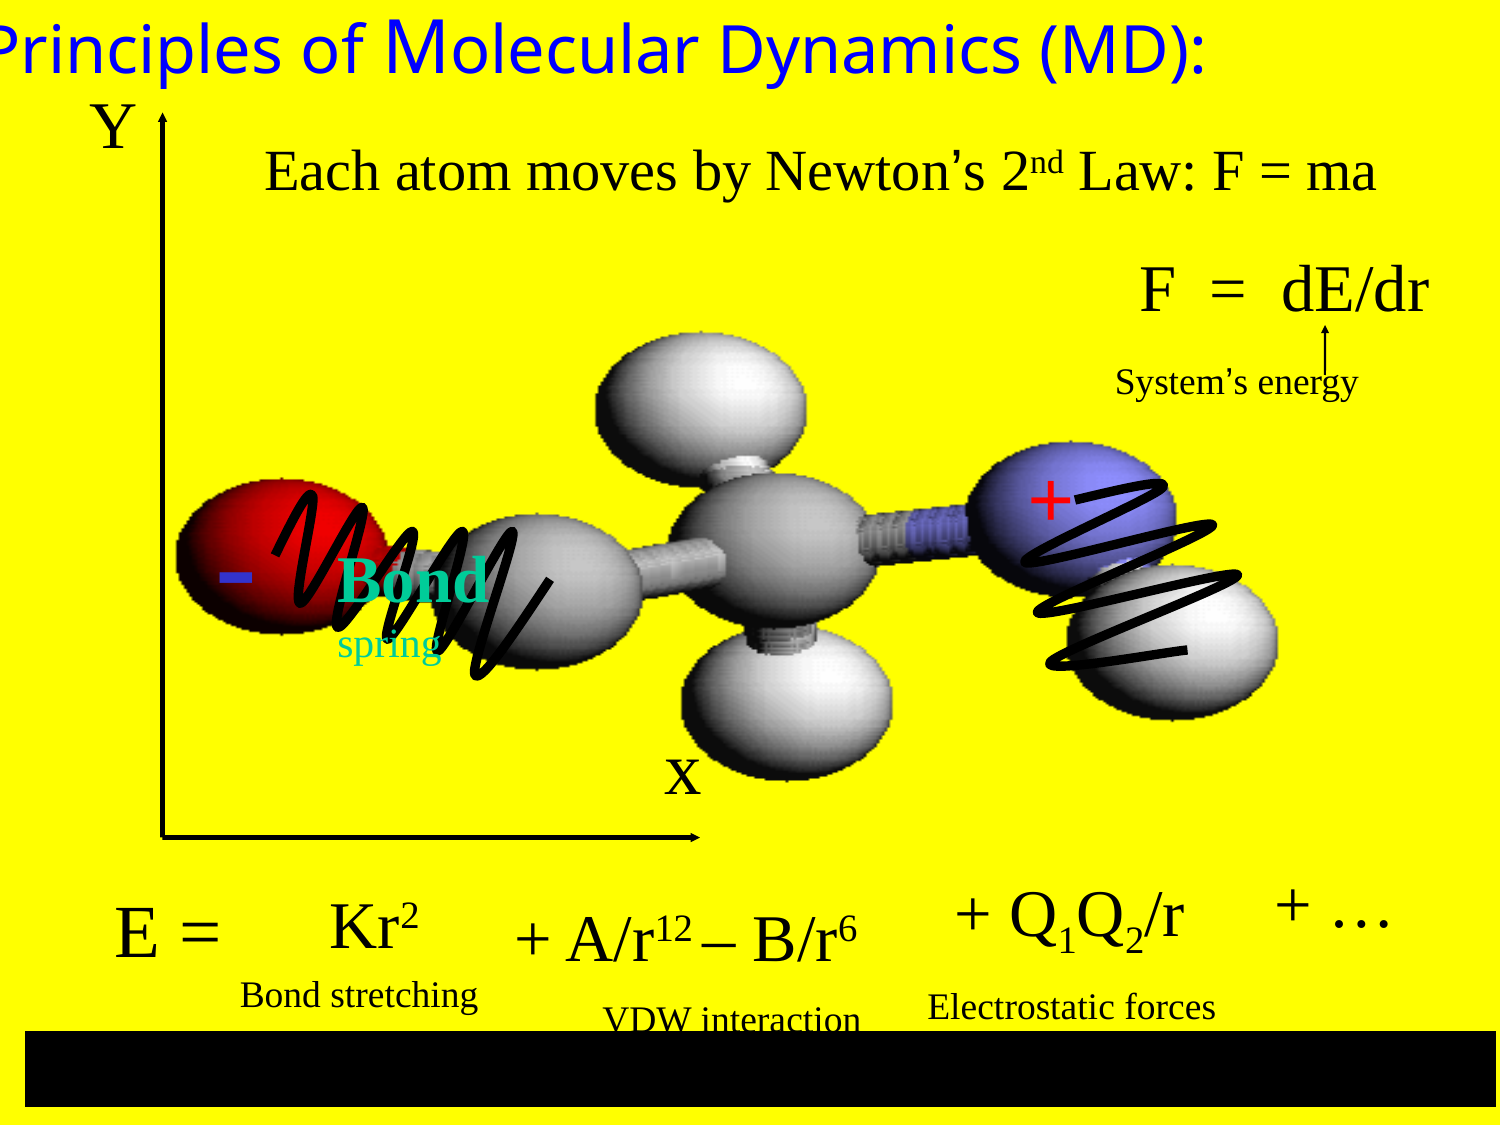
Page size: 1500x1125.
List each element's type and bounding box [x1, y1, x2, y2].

text_box [224, 874, 494, 1023]
text_box [912, 862, 1238, 1036]
text_box [274, 487, 551, 684]
text_box [1099, 237, 1445, 411]
text_box [74, 74, 718, 838]
picture [0, 0, 1500, 1125]
text_box [499, 887, 913, 1048]
